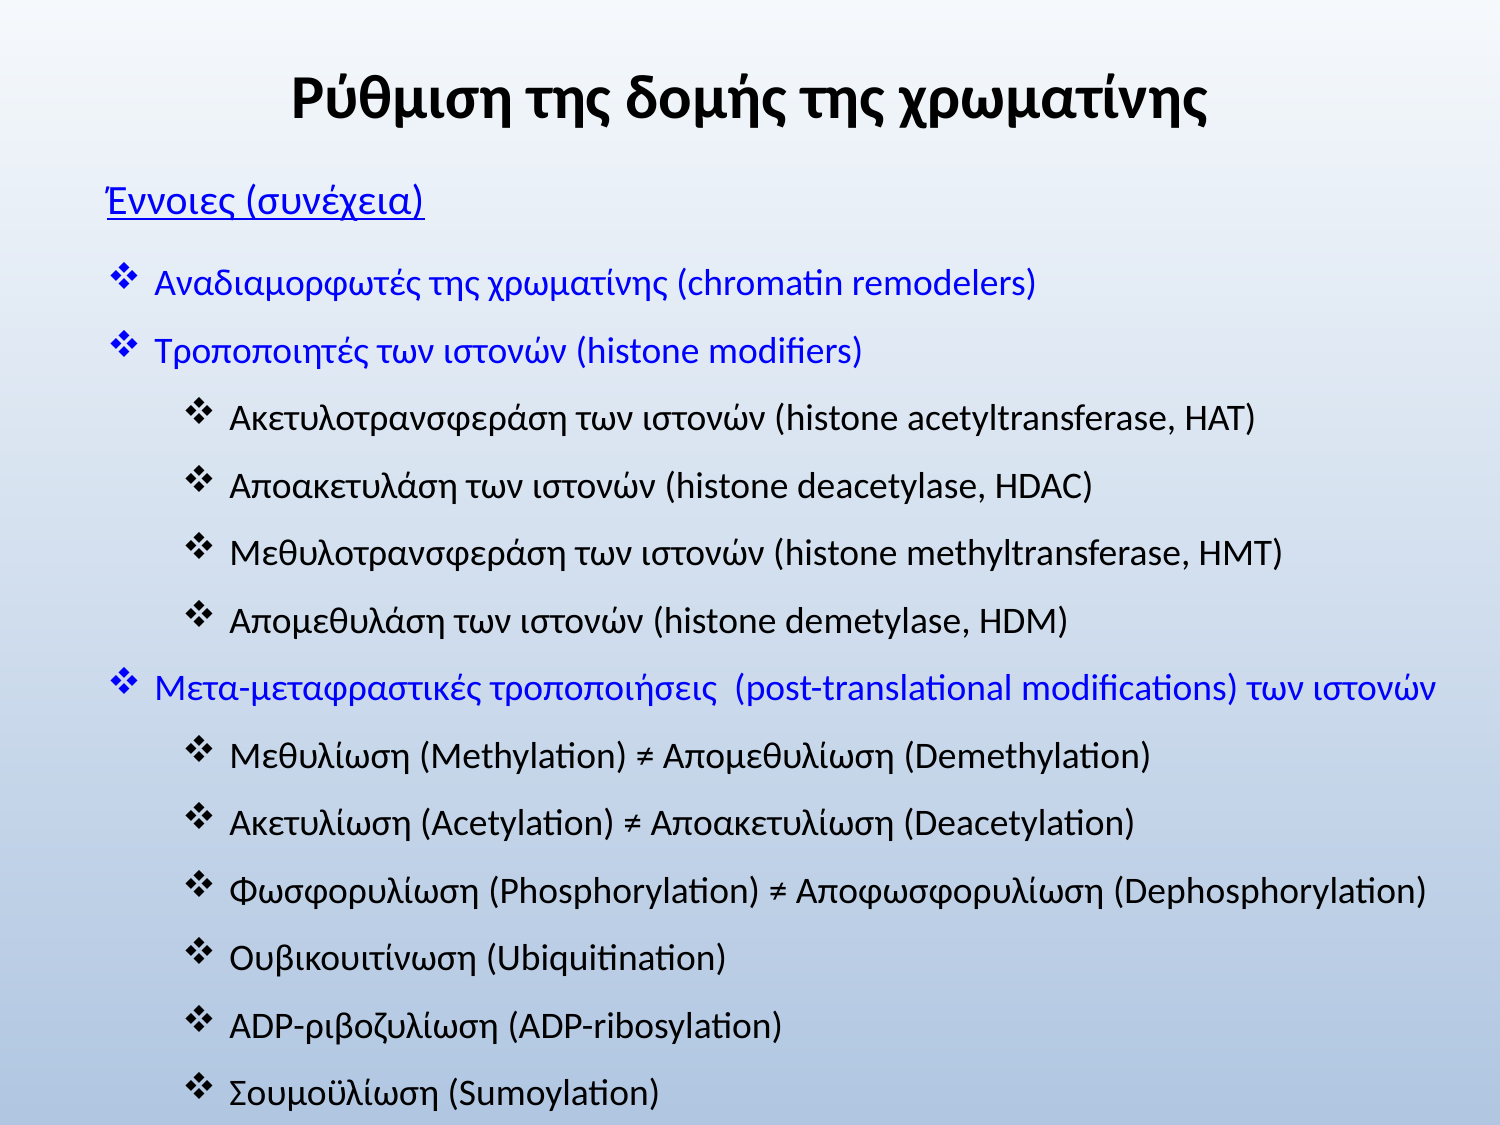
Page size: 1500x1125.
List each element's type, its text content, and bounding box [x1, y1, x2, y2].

text_box Έννοιες (συνέχεια) Αναδιαμορφωτές της χρωματίνης (chromatin remodelers) Τροποποιητές των ιστονών (histone modifiers) Ακετυλοτρανσφεράση των ιστονών (histone acetyltransferase, HAT) Αποακετυλάση των ιστονών (histone deacetylase, HDAC) Μεθυλοτρανσφεράση των ιστονών (histone methyltransferase, HMT) Απομεθυλάση των ιστονών (histone demetylase, HDM) Μετα-μεταφραστικές τροποποιήσεις (post-translational modifications) των ιστονών Μεθυλίωση (Methylation) ≠ Απομεθυλίωση (Demethylation) Ακετυλίωση (Acetylation) ≠ Αποακετυλίωση (Deacetylation) Φωσφορυλίωση (Phosphorylation) ≠ Αποφωσφορυλίωση (Dephosphorylation) Ουβικουιτίνωση (Ubiquitination) ADP-ριβοζυλίωση (ADP-ribosylation) Σουμοϋλίωση (Sumoylation) [17, 140, 1471, 1121]
title Ρύθμιση της δομής της χρωματίνης [0, 0, 1500, 188]
